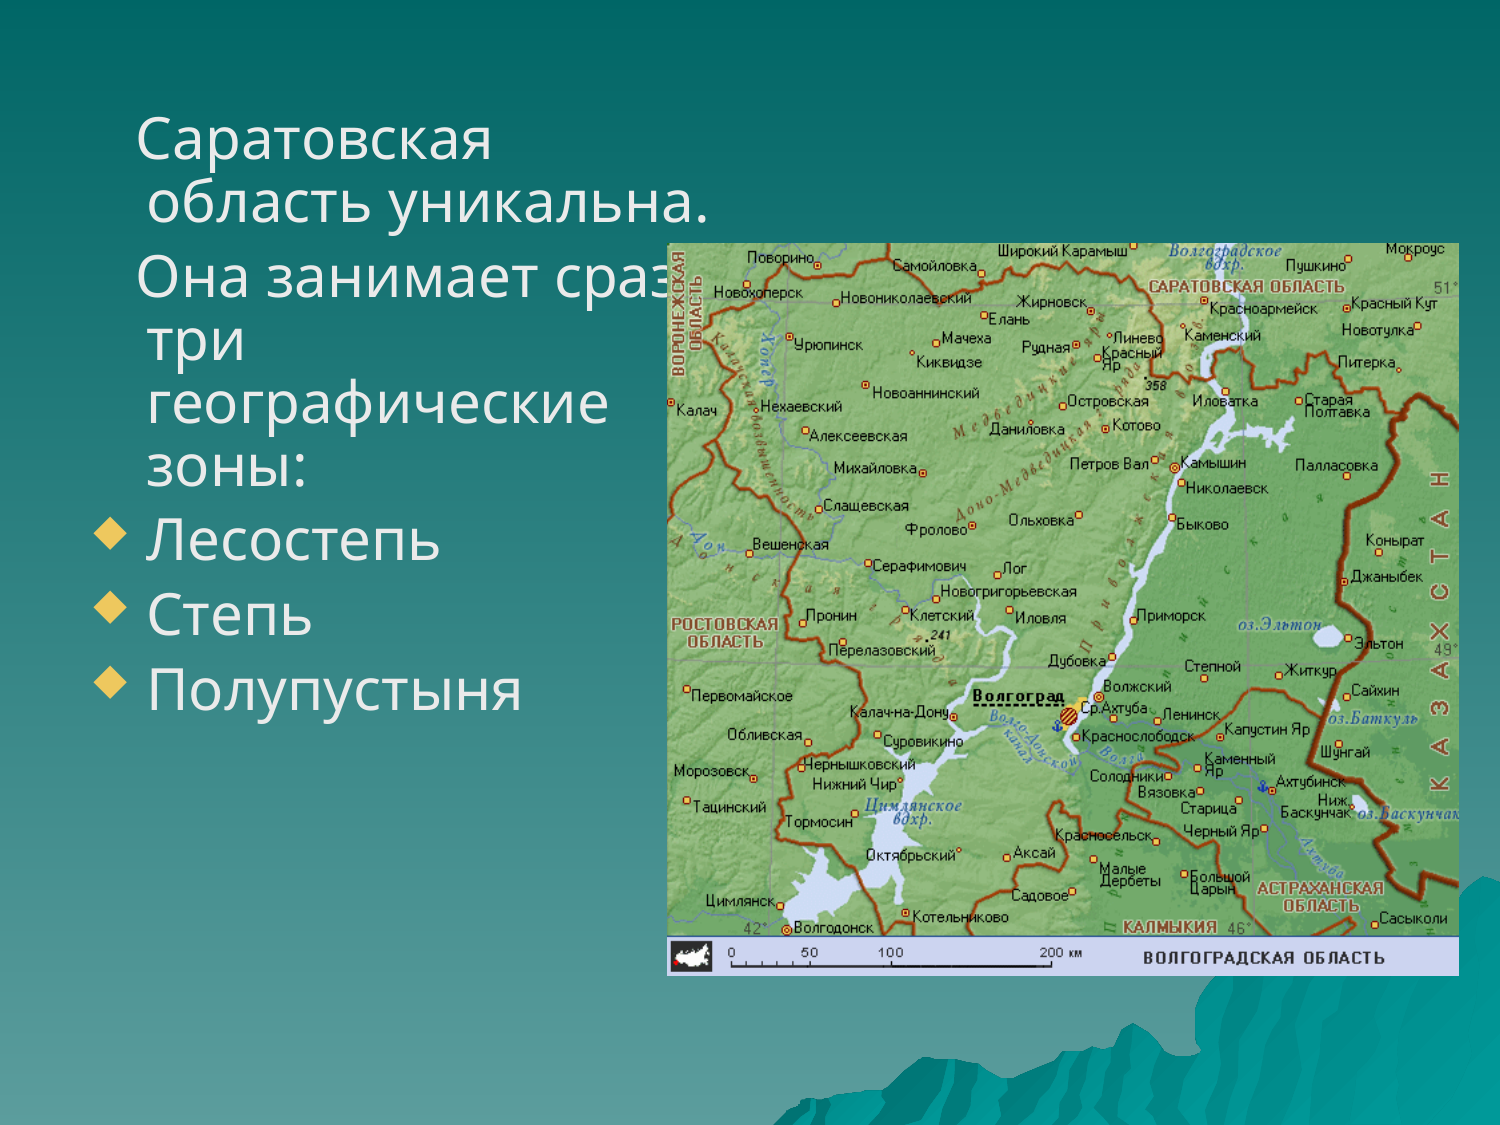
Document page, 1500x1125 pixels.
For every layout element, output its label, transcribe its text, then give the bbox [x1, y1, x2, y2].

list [666, 243, 1460, 977]
list Саратовская область уникальна. Она занимает сразу три географические зоны: Лесостепь Степь Полупустыня [74, 101, 738, 1083]
